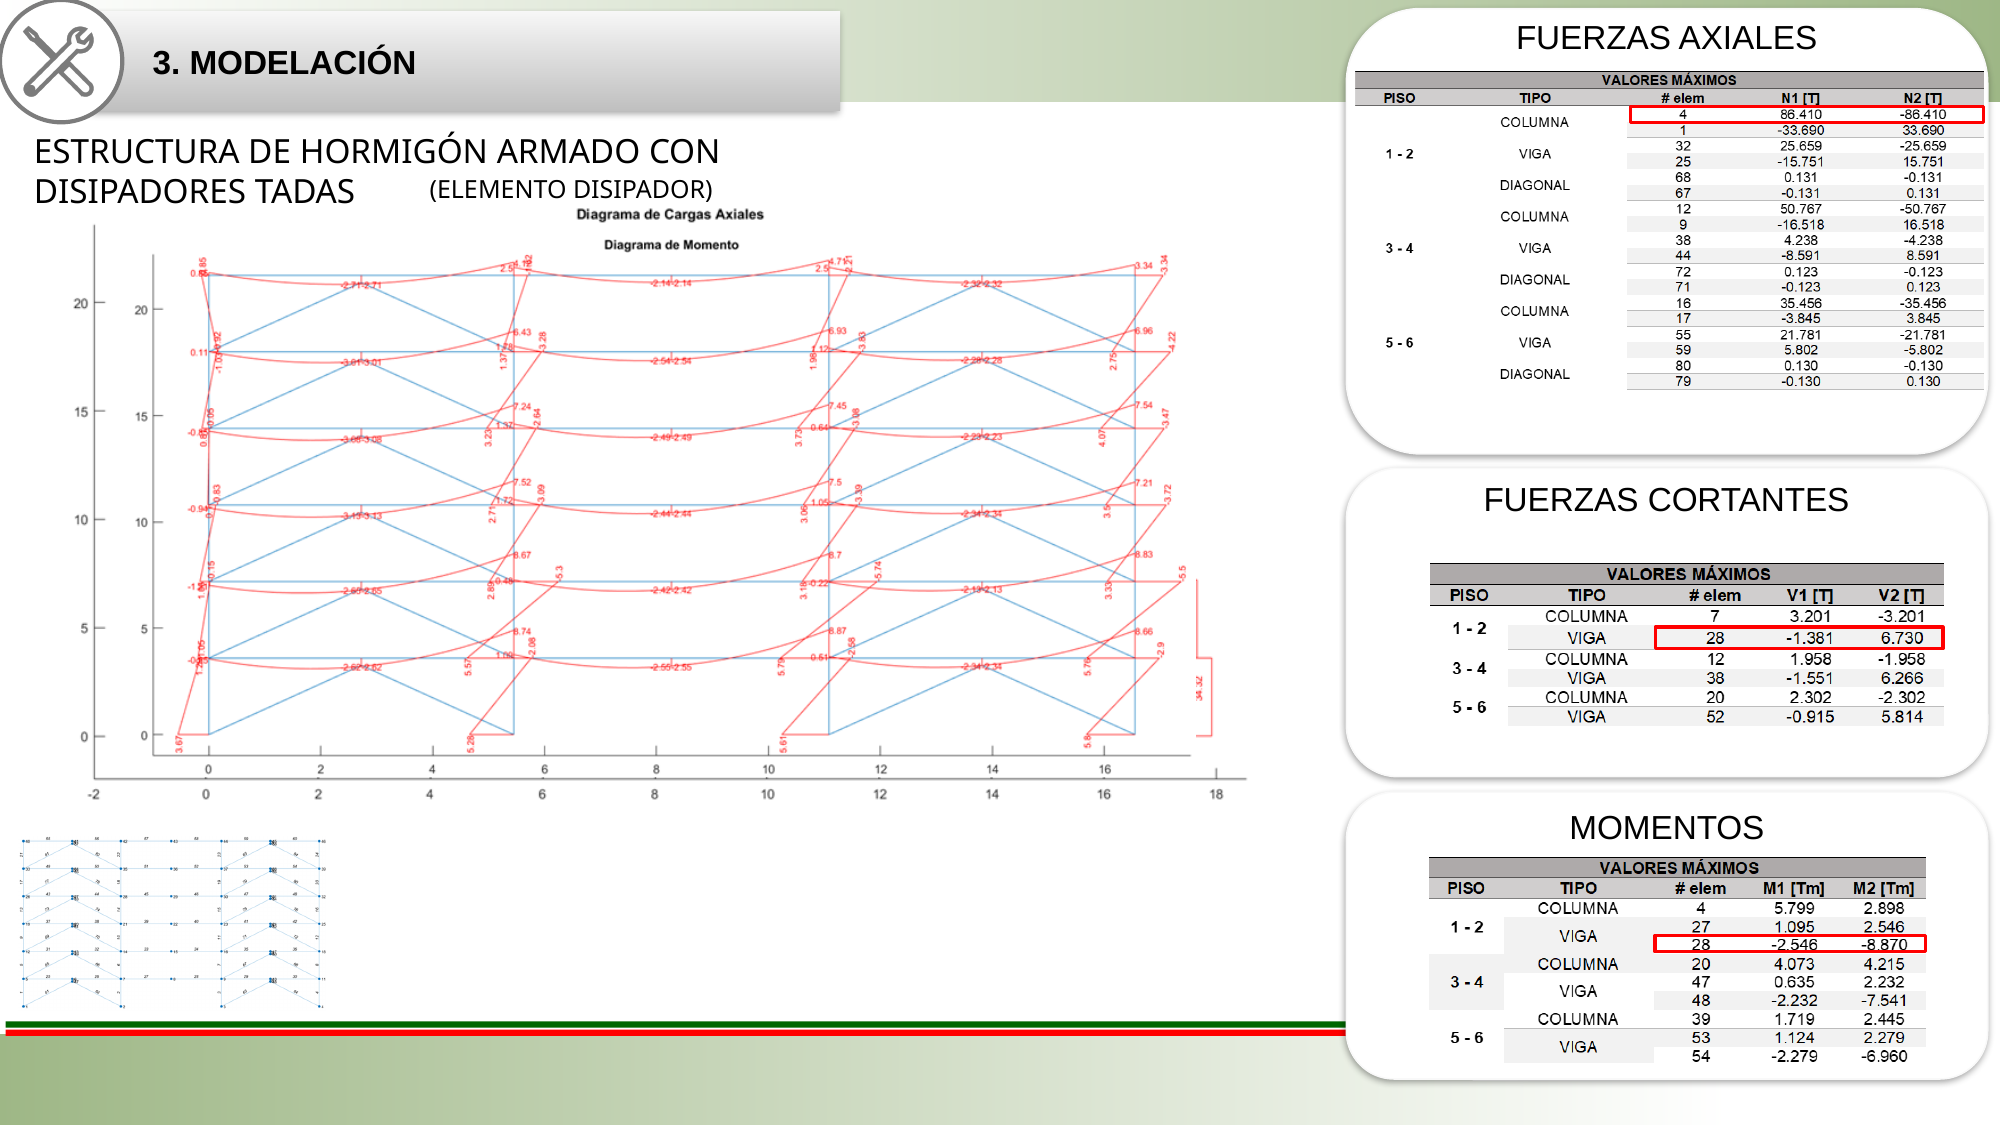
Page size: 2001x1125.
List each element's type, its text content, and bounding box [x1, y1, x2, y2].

text_box 3. MODELACIÓN [101, 11, 841, 111]
text_box [0, 0, 125, 123]
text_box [1346, 468, 1988, 777]
picture [18, 836, 327, 1011]
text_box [1346, 791, 1988, 1080]
text_box ESTRUCTURA DE HORMIGÓN ARMADO CON DISIPADORES TADAS [19, 123, 811, 218]
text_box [1346, 8, 1988, 455]
picture [18, 22, 98, 101]
picture [69, 206, 1254, 802]
text_box (ELEMENTO DISIPADOR) [414, 166, 830, 204]
